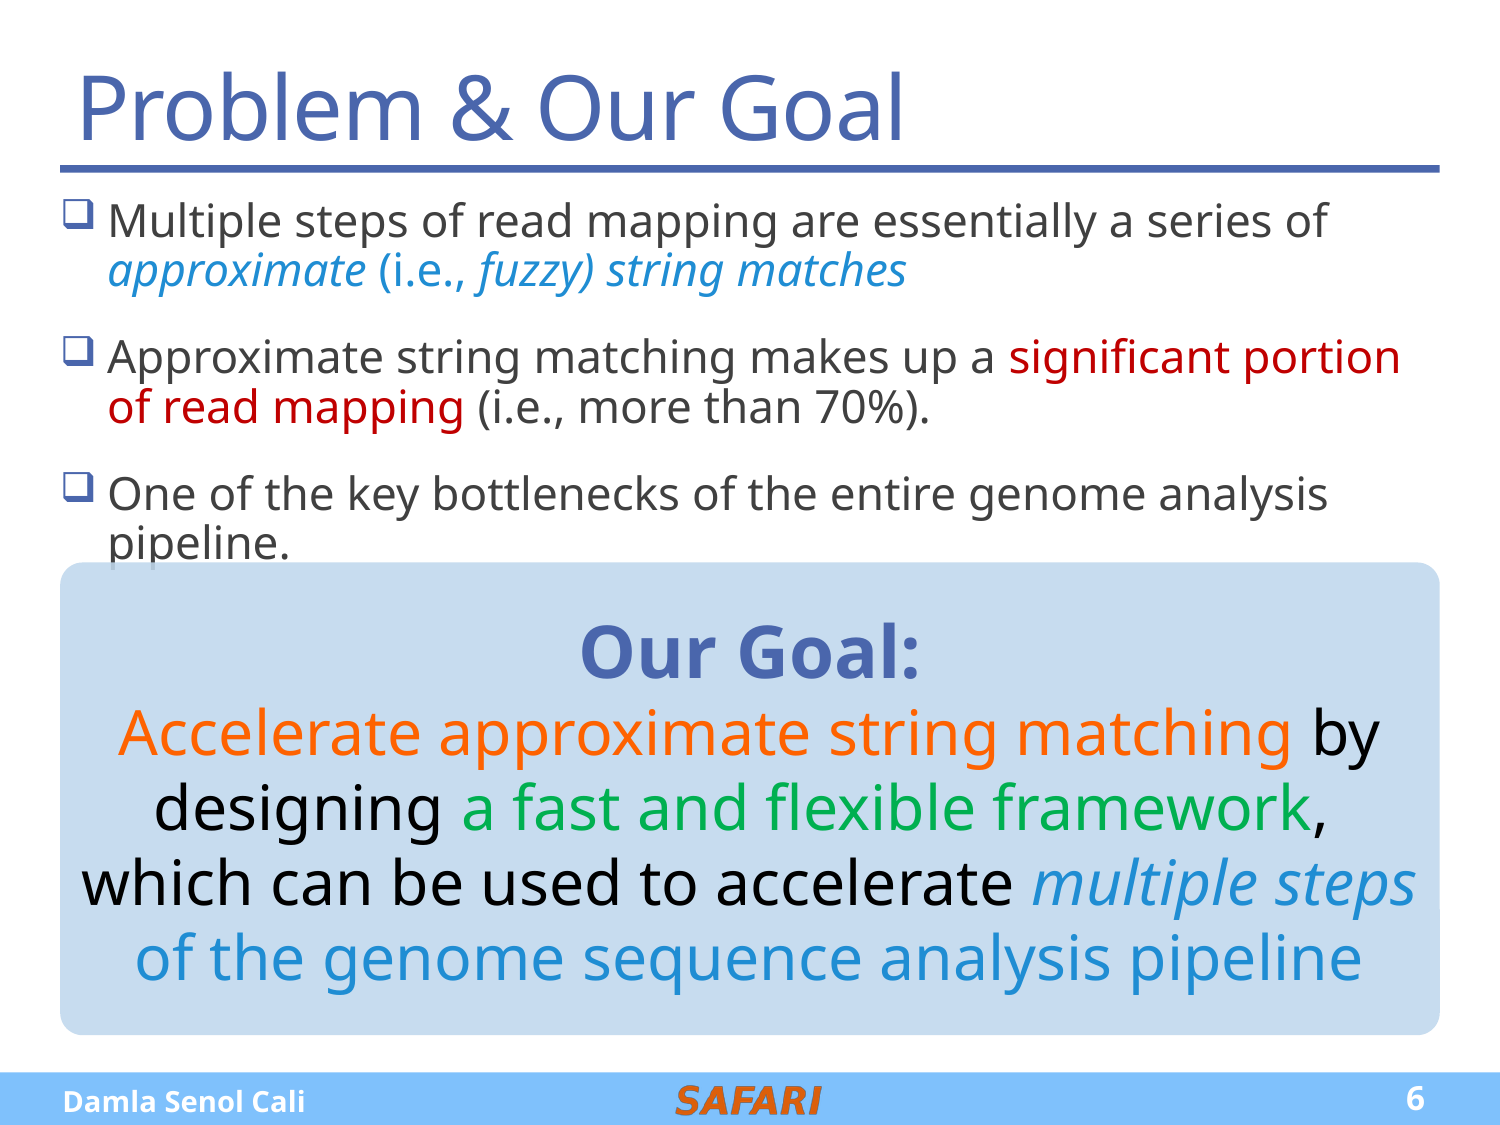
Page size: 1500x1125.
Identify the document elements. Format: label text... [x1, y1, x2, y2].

text_box Our Goal: Accelerate approximate string matching by designing a fast and flexible framework, which can be used to accelerate multiple steps of the genome sequence analysis pipeline [60, 562, 1440, 1036]
picture [674, 1078, 826, 1123]
slide_number 6 [1233, 1077, 1440, 1122]
list Multiple steps of read mapping are essentially a series of approximate (i.e., fuzzy) string matches Approximate string matching makes up a significant portion of read mapping (i.e., more than 70%). One of the key bottlenecks of the entire genome analysis pipeline. [60, 190, 1440, 563]
title Problem & Our Goal [60, 42, 1440, 166]
